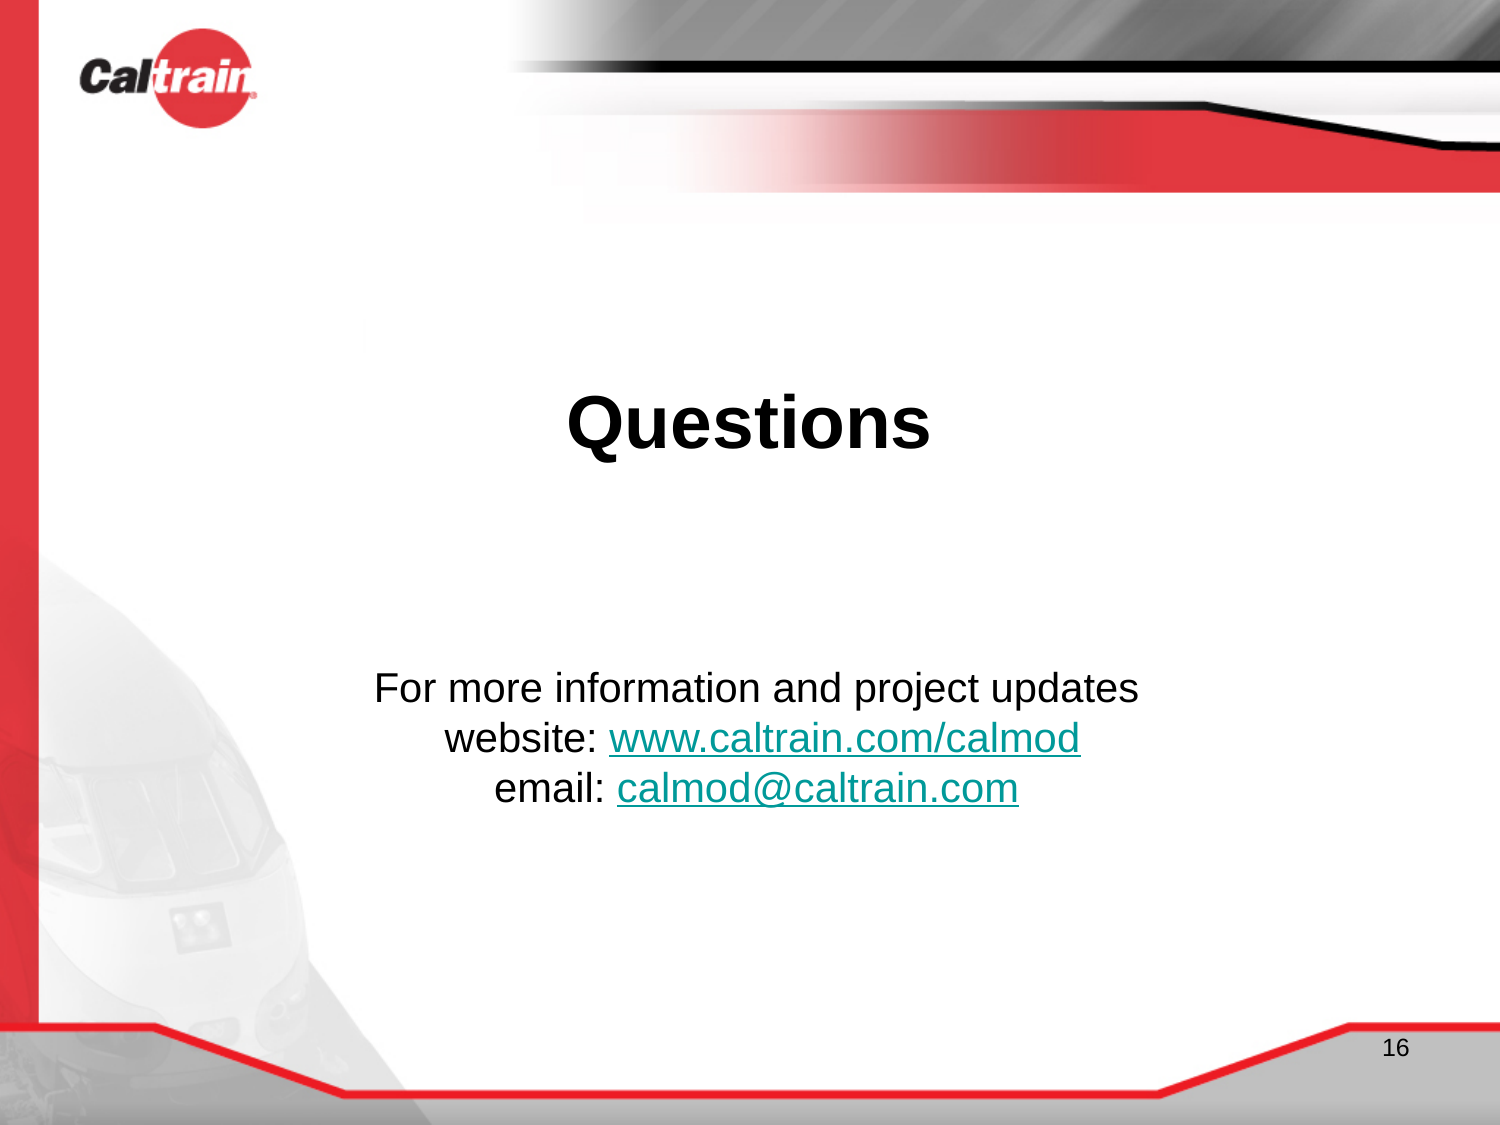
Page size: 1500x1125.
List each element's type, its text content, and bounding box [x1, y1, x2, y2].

picture [0, 0, 1500, 1125]
list Questions [112, 337, 1388, 500]
text_box For more information and project updates website: www.caltrain.com/calmod email: calmod@caltrain.com [225, 653, 1300, 818]
slide_number 16 [1074, 1024, 1425, 1103]
